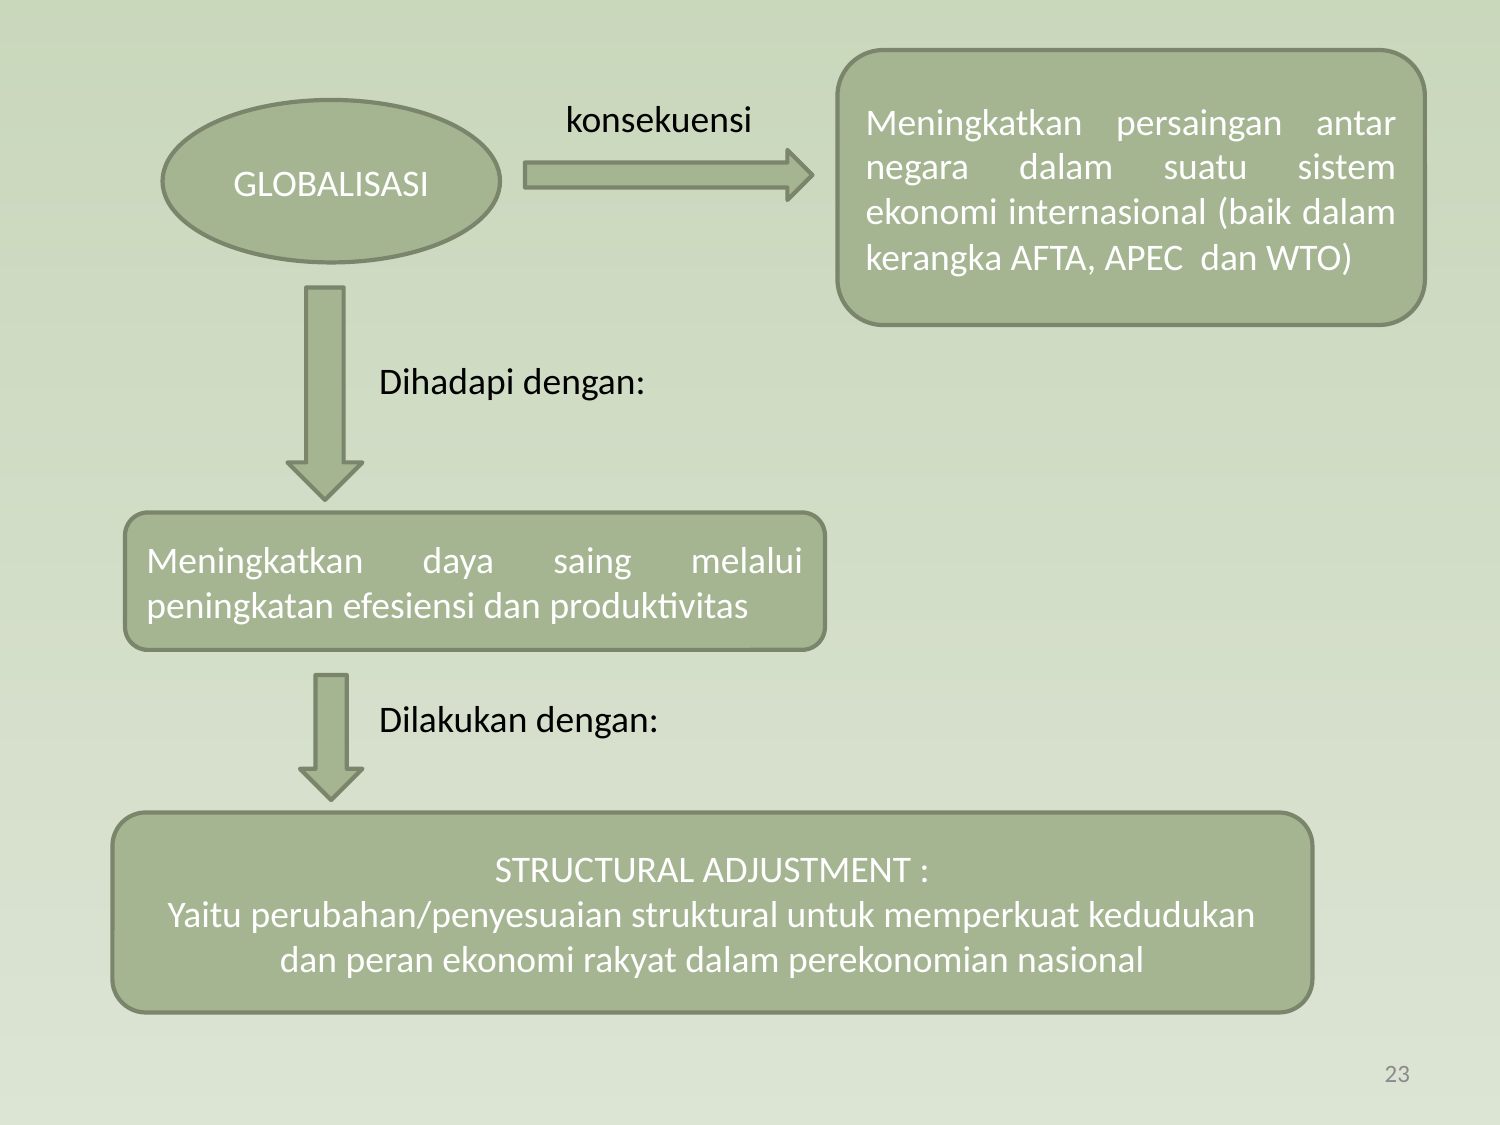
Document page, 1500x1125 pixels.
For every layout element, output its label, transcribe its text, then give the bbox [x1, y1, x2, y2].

text_box Meningkatkan persaingan antar negara dalam suatu sistem ekonomi internasional (baik dalam kerangka AFTA, APEC dan WTO) [835, 47, 1428, 328]
text_box [285, 285, 365, 502]
text_box Dilakukan dengan: [364, 687, 675, 748]
text_box [522, 148, 815, 202]
text_box Meningkatkan daya saing melalui peningkatan efesiensi dan produktivitas [122, 510, 828, 652]
text_box konsekuensi [550, 87, 768, 148]
text_box GLOBALISASI [160, 97, 503, 265]
slide_number 23 [1074, 1042, 1425, 1103]
text_box Dihadapi dengan: [364, 349, 661, 410]
text_box [298, 672, 365, 803]
text_box STRUCTURAL ADJUSTMENT : Yaitu perubahan/penyesuaian struktural untuk memperkuat kedudukan dan peran ekonomi rakyat dalam perekonomian nasional [110, 810, 1315, 1015]
